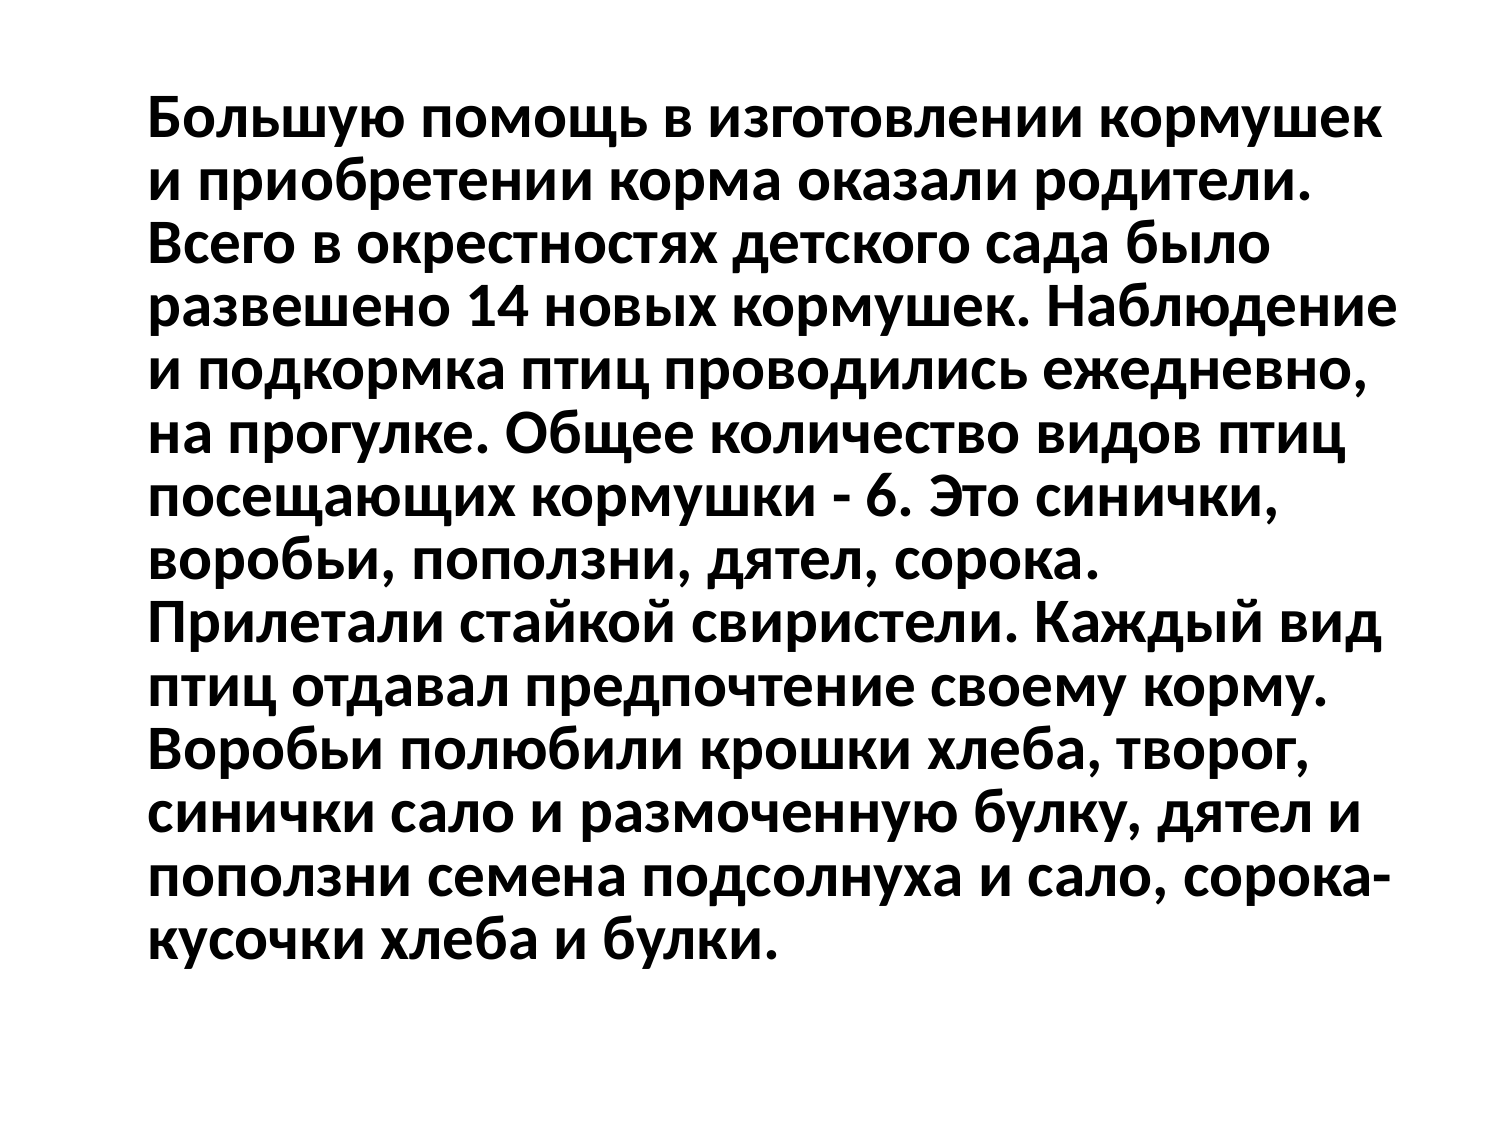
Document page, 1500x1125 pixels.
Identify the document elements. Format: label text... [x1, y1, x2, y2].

list Большую помощь в изготовлении кормушек и приобретении корма оказали родители. Всего в окрестностях детского сада было развешено 14 новых кормушек. Наблюдение и подкормка птиц проводились ежедневно, на прогулке. Общее количество видов птиц посещающих кормушки - 6. Это синички, воробьи, поползни, дятел, сорока. Прилетали стайкой свиристели. Каждый вид птиц отдавал предпочтение своему корму. Воробьи полюбили крошки хлеба, творог, синички сало и размоченную булку, дятел и поползни семена подсолнуха и сало, сорока- кусочки хлеба и булки. [75, 82, 1425, 1005]
